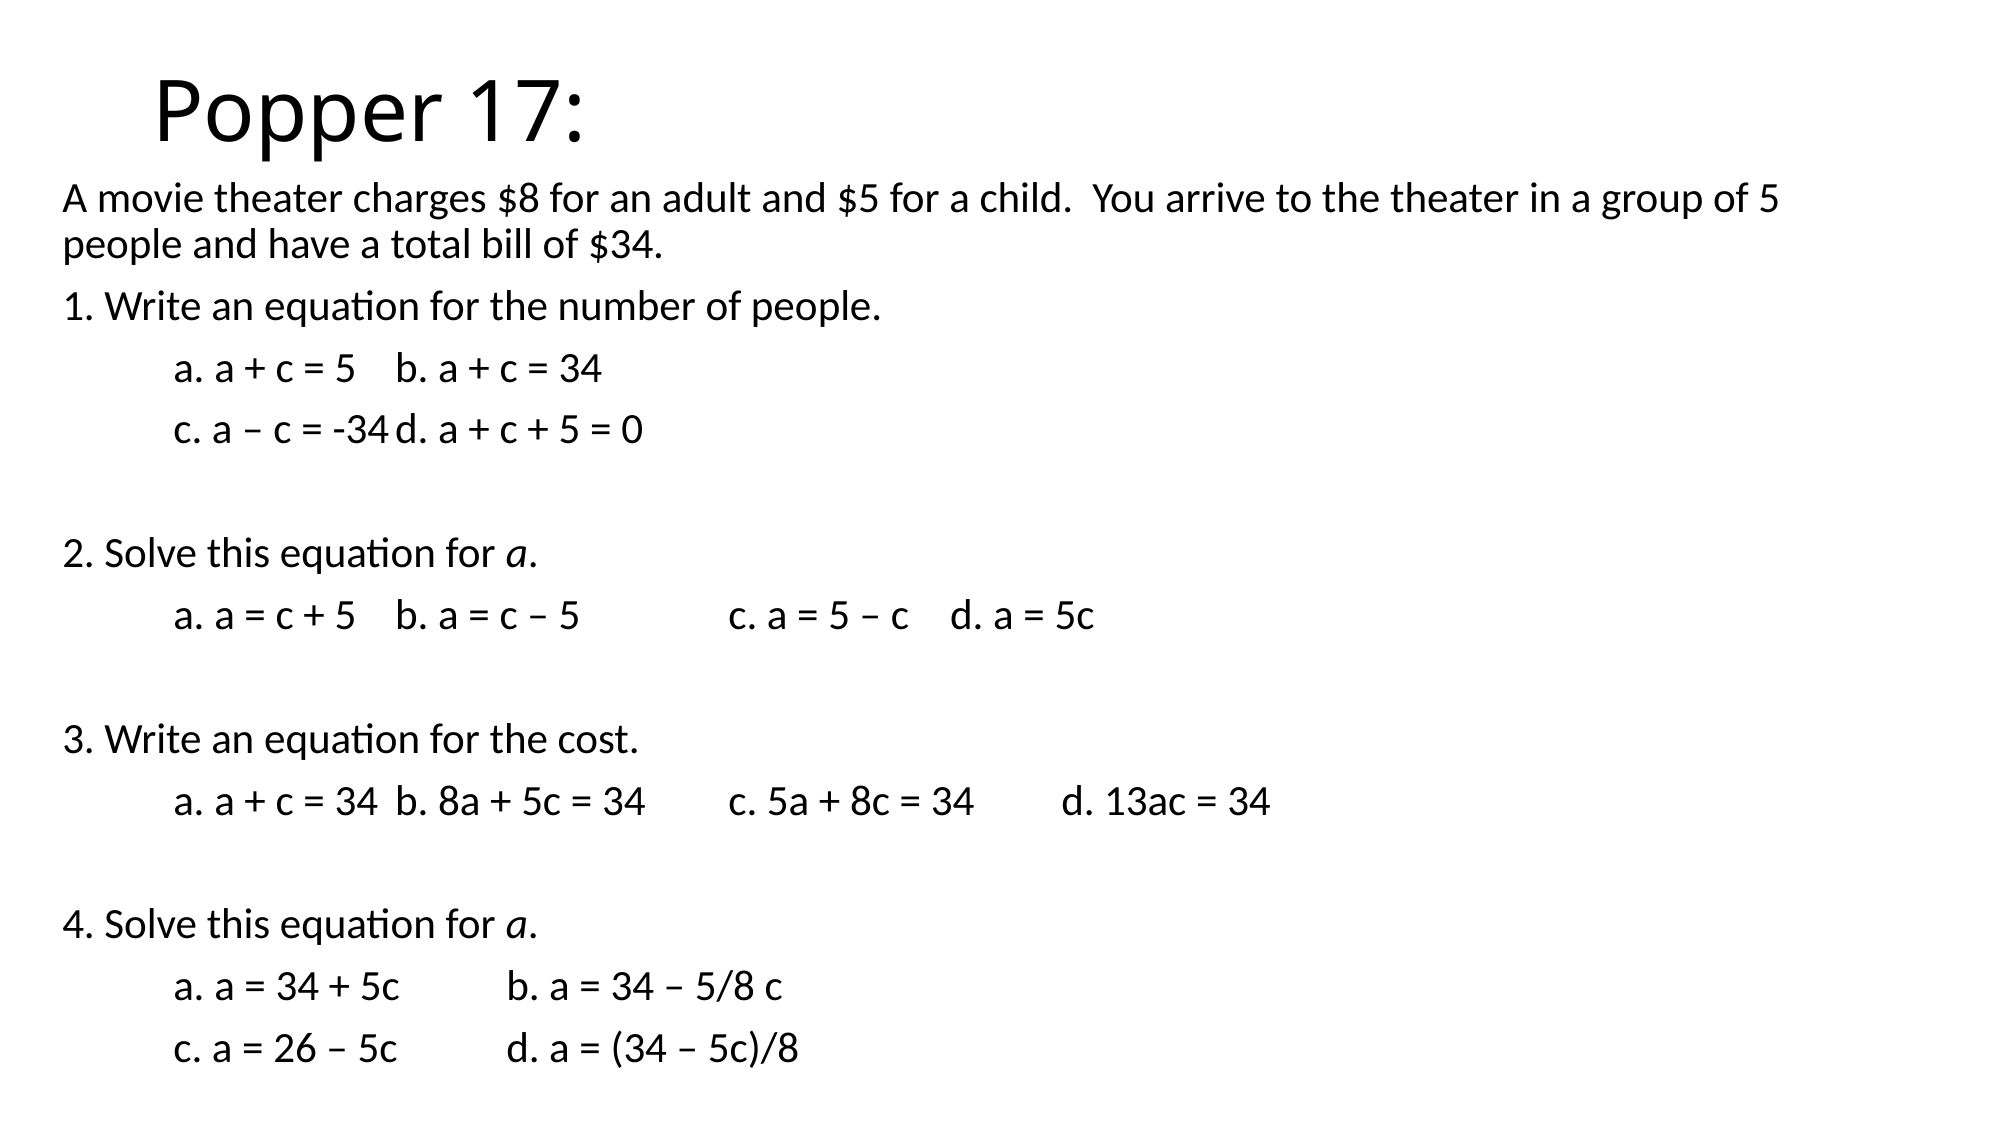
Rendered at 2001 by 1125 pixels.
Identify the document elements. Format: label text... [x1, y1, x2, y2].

title Popper 17: [137, 59, 1863, 167]
list A movie theater charges $8 for an adult and $5 for a child. You arrive to the theater in a group of 5 people and have a total bill of $34. 1. Write an equation for the number of people. a. a + c = 5 b. a + c = 34 c. a – c = -34 d. a + c + 5 = 0 2. Solve this equation for a. a. a = c + 5 b. a = c – 5 c. a = 5 – c d. a = 5c 3. Write an equation for the cost. a. a + c = 34 b. 8a + 5c = 34 c. 5a + 8c = 34 d. 13ac = 34 4. Solve this equation for a. a. a = 34 + 5c b. a = 34 – 5/8 c c. a = 26 – 5c d. a = (34 – 5c)/8 [47, 167, 1863, 1088]
